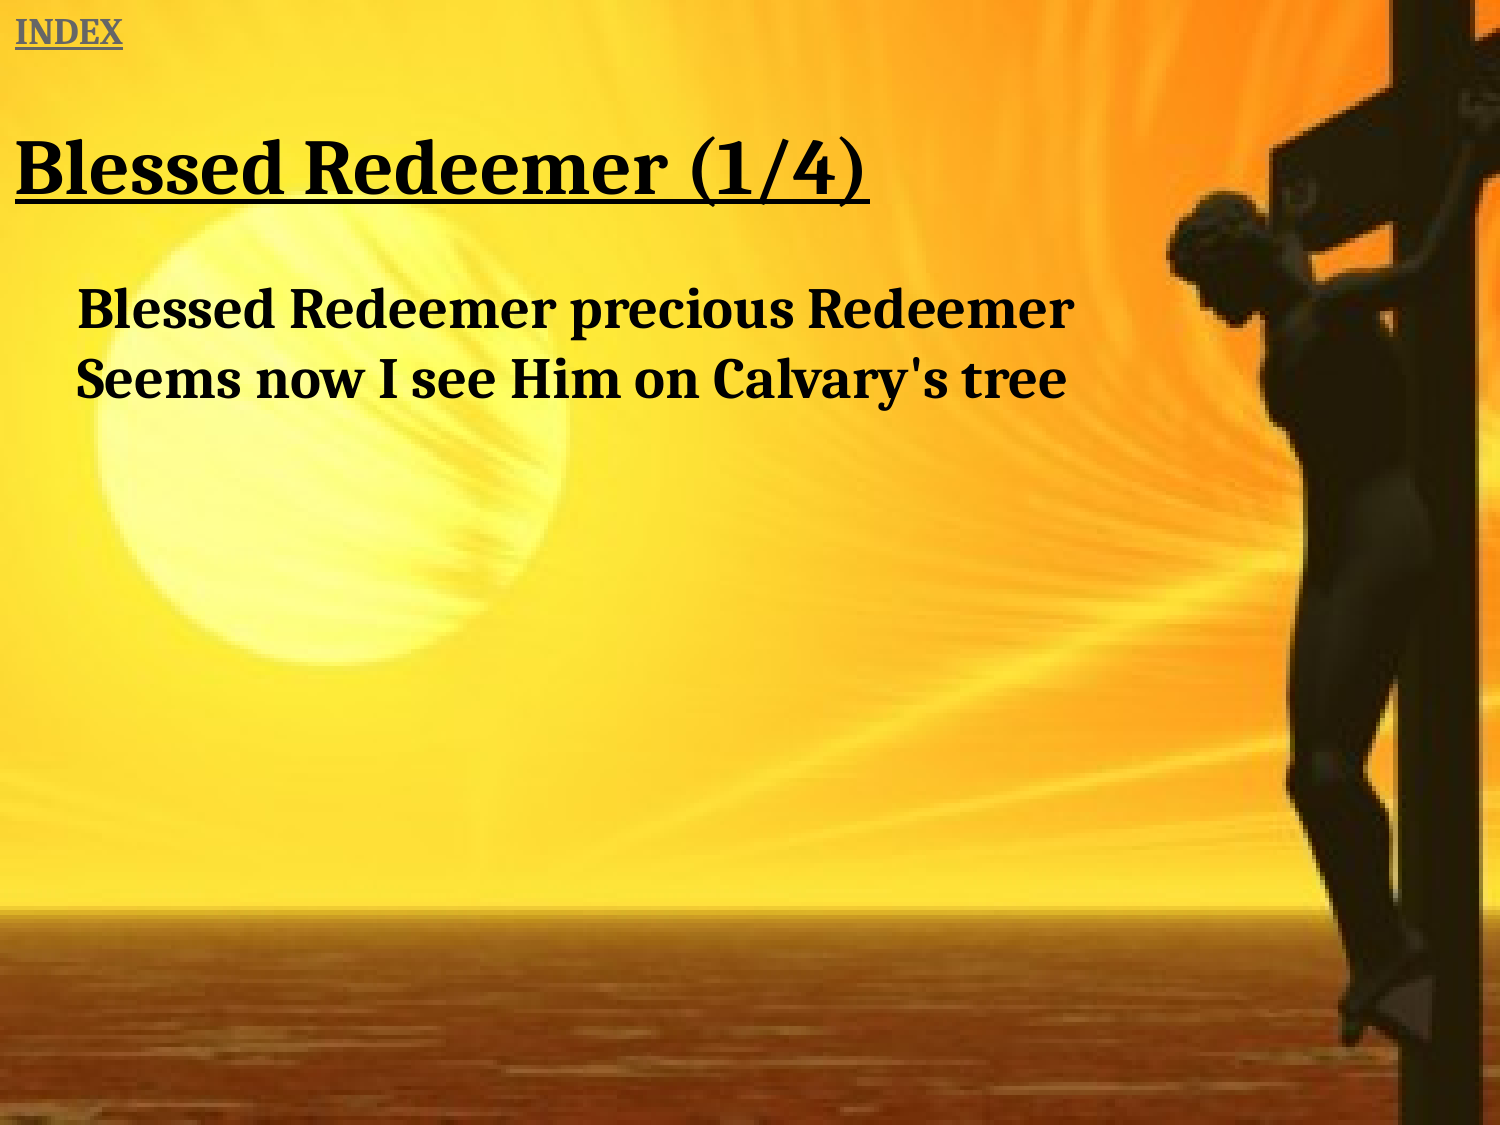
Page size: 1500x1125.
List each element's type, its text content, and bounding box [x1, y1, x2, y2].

text_box INDEX [0, 0, 150, 60]
picture [0, 0, 1500, 1125]
text_box Blessed Redeemer precious Redeemer Seems now I see Him on Calvary's tree [62, 263, 1175, 963]
text_box Blessed Redeemer (1/4) [0, 62, 1175, 263]
